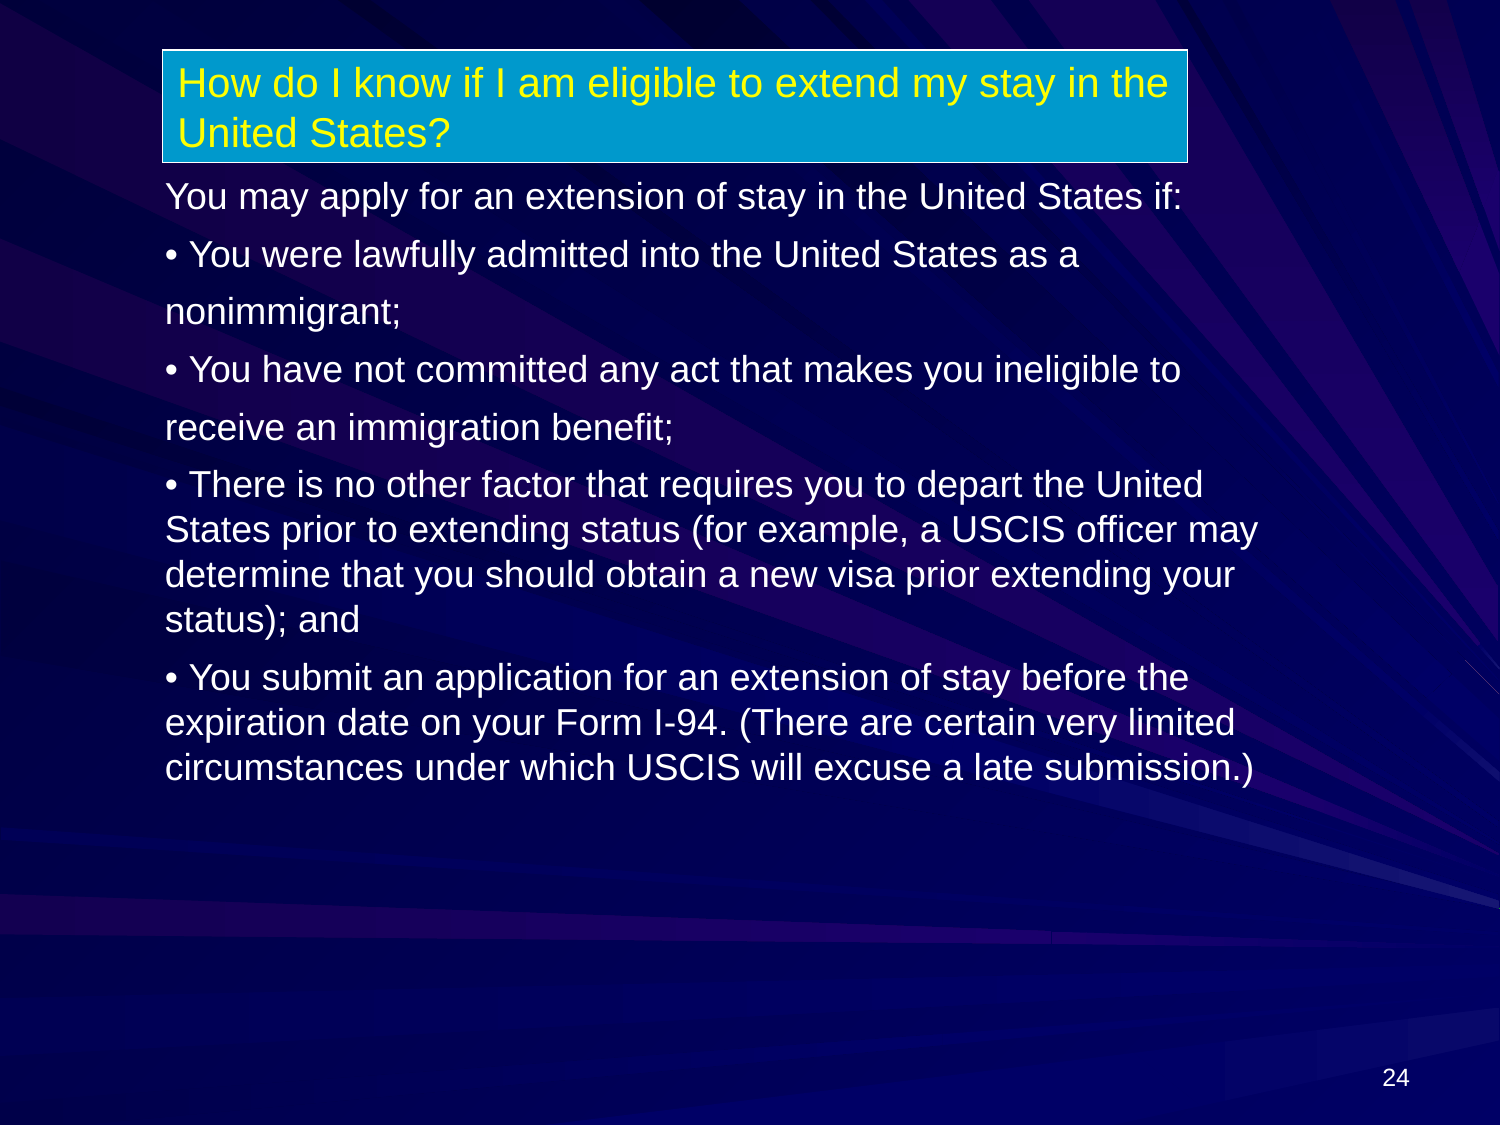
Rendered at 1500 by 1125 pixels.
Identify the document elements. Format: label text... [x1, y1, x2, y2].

text_box How do I know if I am eligible to extend my stay in the United States? [162, 50, 1188, 163]
text_box You may apply for an extension of stay in the United States if: • You were lawfully admitted into the United States as a nonimmigrant; • You have not committed any act that makes you ineligible to receive an immigration benefit; • There is no other factor that requires you to depart the United States prior to extending status (for example, a USCIS officer may determine that you should obtain a new visa prior extending your status); and • You submit an application for an extension of stay before the expiration date on your Form I-94. (There are certain very limited circumstances under which USCIS will excuse a late submission.) [150, 49, 1313, 795]
slide_number 24 [1074, 1024, 1425, 1100]
